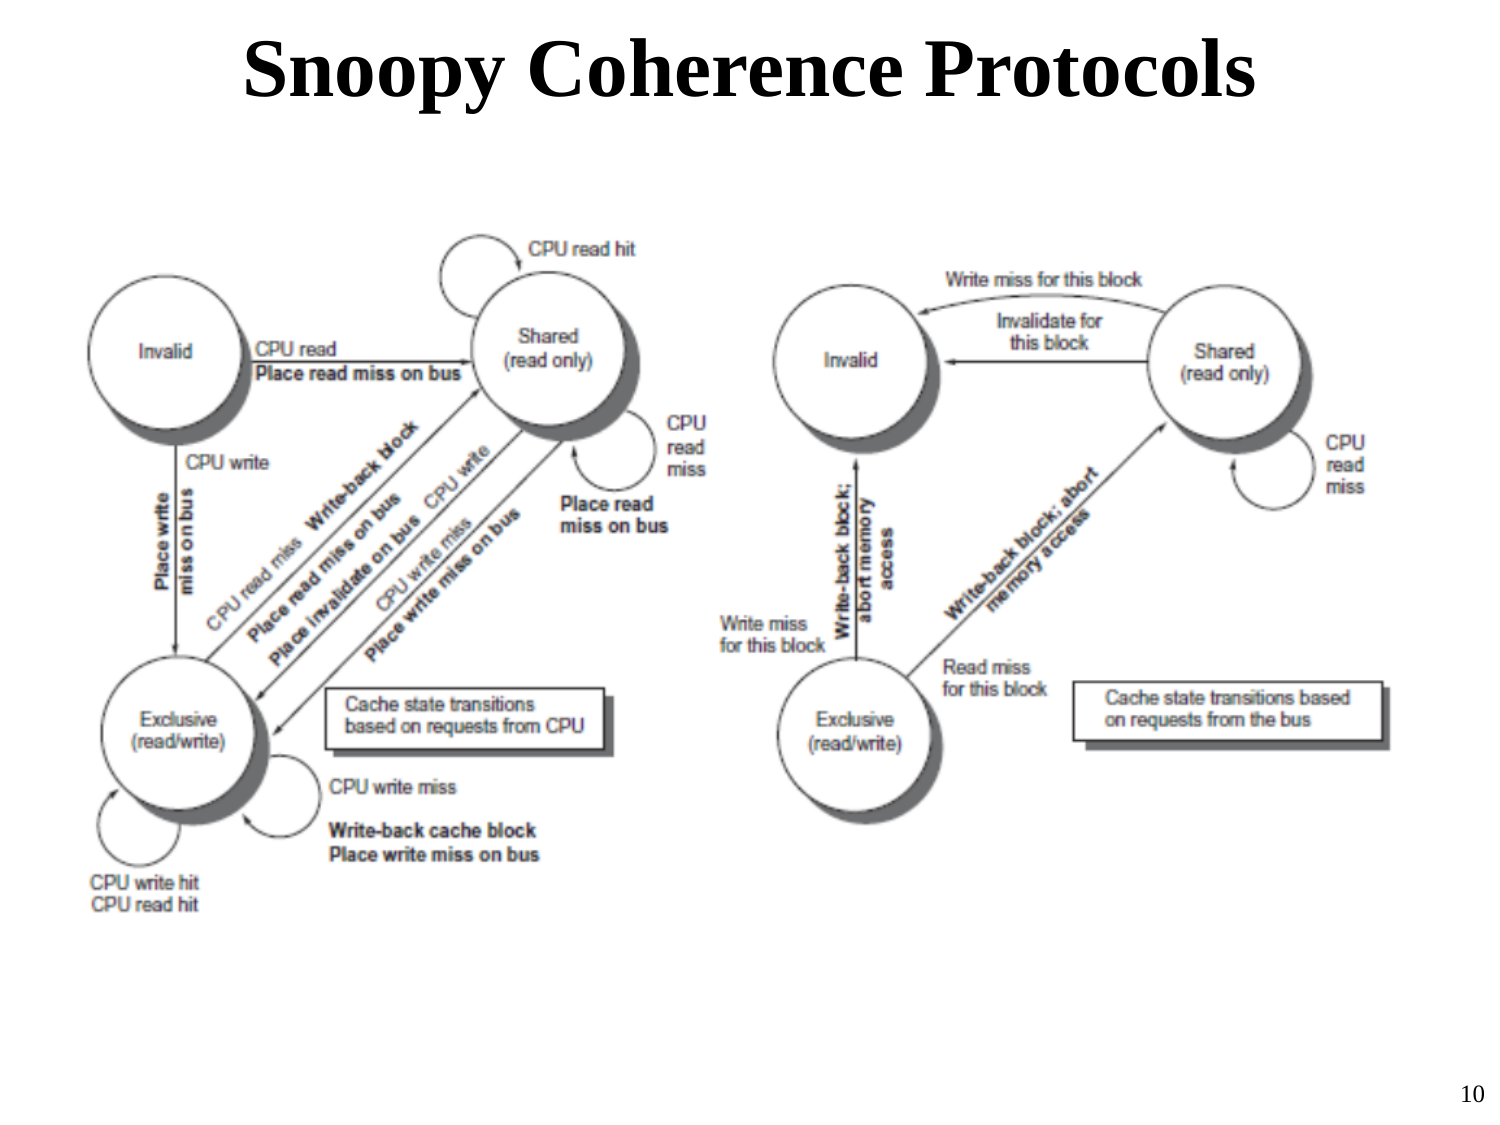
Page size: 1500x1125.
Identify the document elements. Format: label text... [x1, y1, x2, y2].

slide_number 10 [1186, 1069, 1500, 1125]
picture [52, 219, 1412, 933]
title Snoopy Coherence Protocols [0, 0, 1500, 126]
